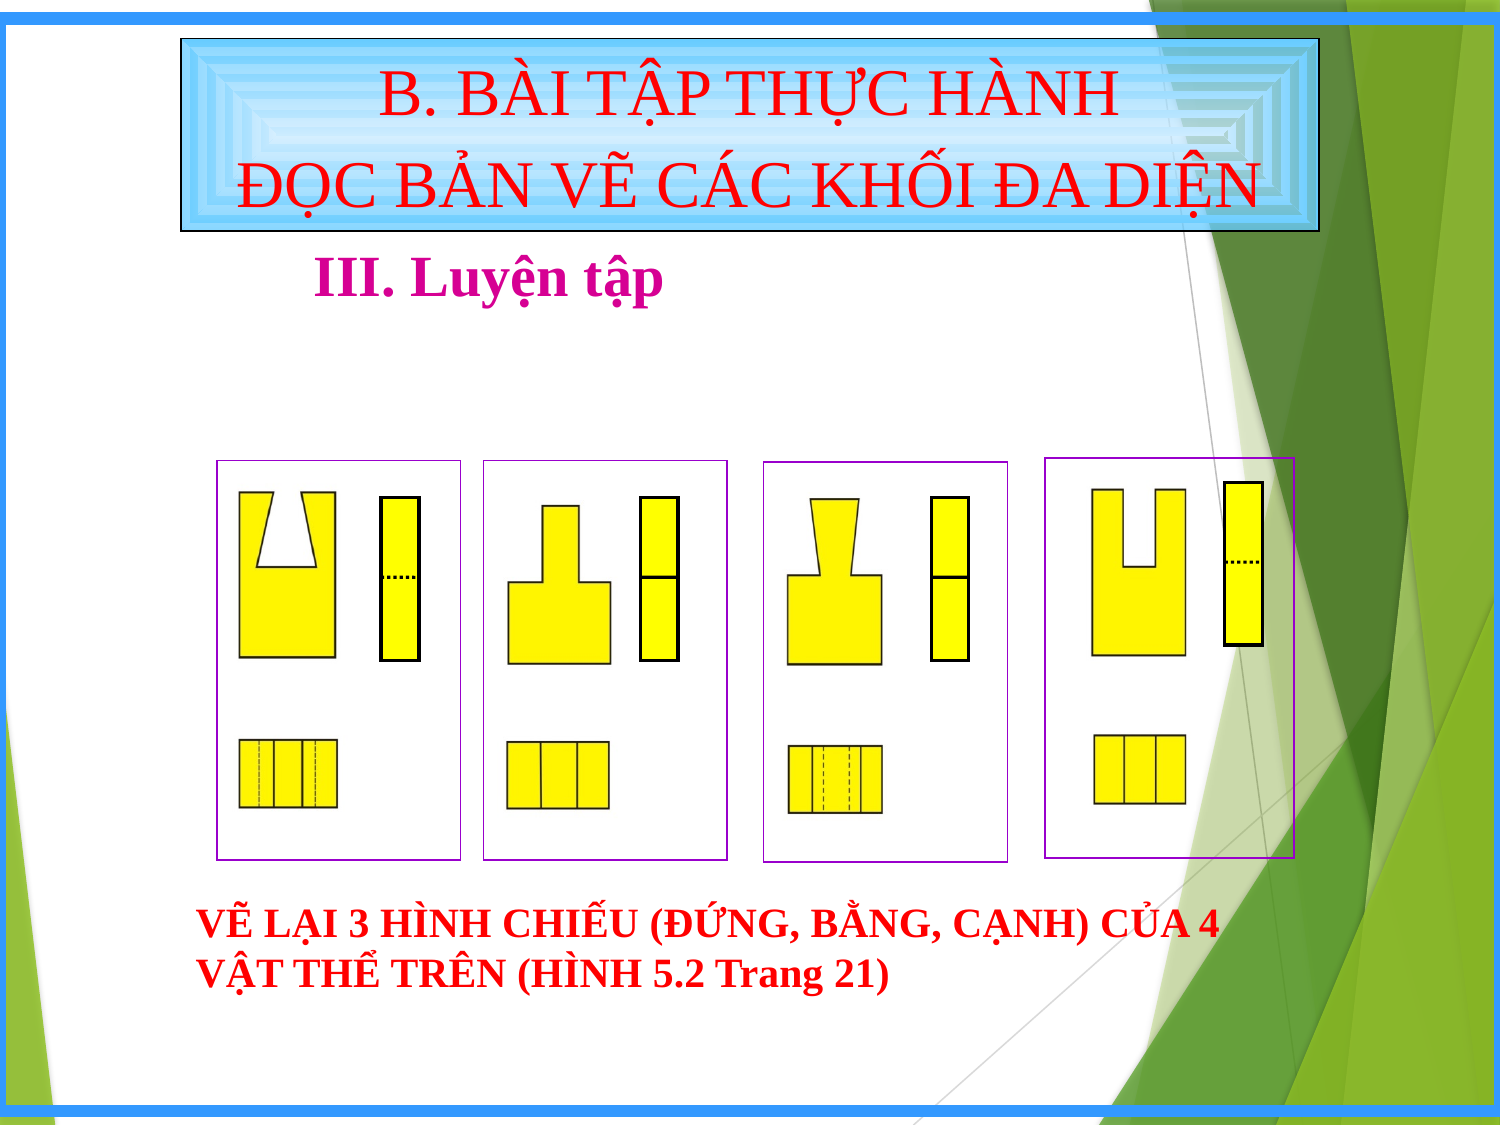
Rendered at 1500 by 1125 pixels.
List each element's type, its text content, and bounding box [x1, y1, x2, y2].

text_box [0, 18, 1500, 1111]
picture [485, 489, 631, 823]
text_box VẼ LẠI 3 HÌNH CHIẾU (ĐỨNG, BẰNG, CẠNH) CỦA 4 VẬT THỂ TRÊN (HÌNH 5.2 Trang 21) [180, 888, 1263, 1004]
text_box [640, 497, 679, 661]
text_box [930, 497, 970, 661]
text_box B. BÀI TẬP THỰC HÀNH ĐỌC BẢN VẼ CÁC KHỐI ĐA DIỆN [180, 38, 1320, 232]
picture [1079, 480, 1197, 812]
text_box III. Luyện tập [298, 231, 1368, 316]
text_box [763, 462, 1008, 863]
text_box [1224, 482, 1264, 646]
picture [772, 492, 894, 824]
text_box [380, 497, 420, 661]
picture [215, 472, 356, 828]
text_box [1044, 457, 1295, 858]
text_box [216, 460, 461, 861]
